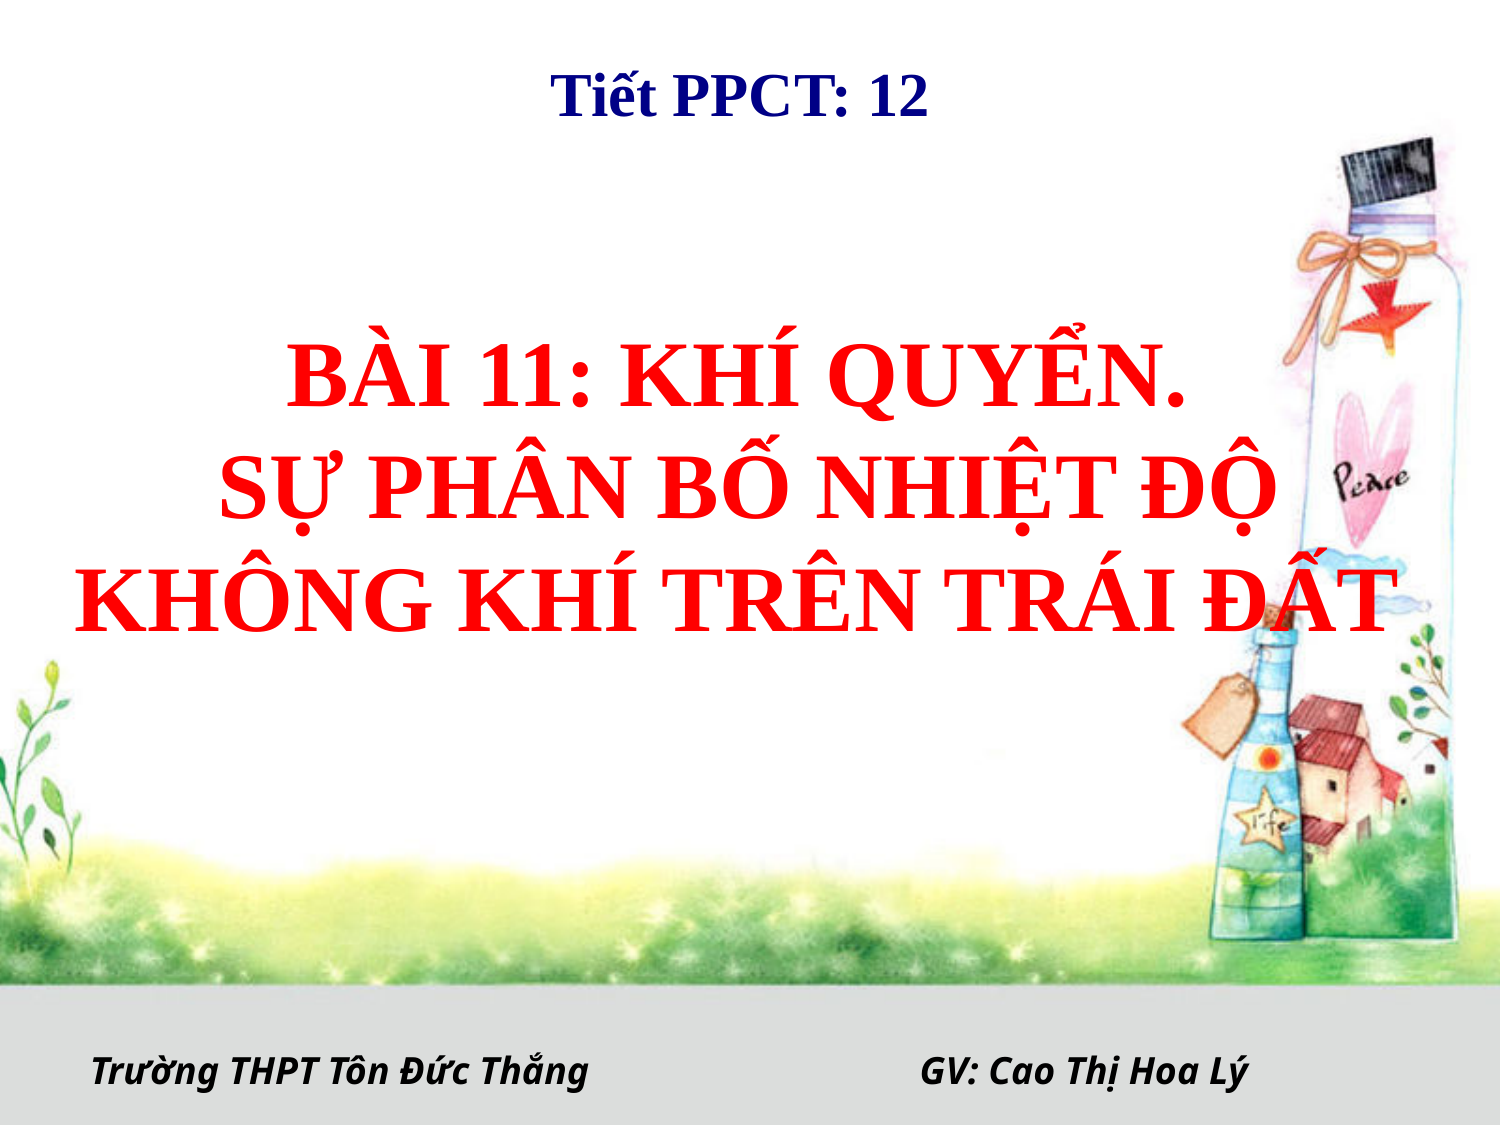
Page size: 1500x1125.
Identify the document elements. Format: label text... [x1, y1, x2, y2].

picture [0, 0, 1500, 1125]
text_box Trường THPT Tôn Đức Thắng GV: Cao Thị Hoa Lý [75, 1039, 1500, 1100]
text_box Tiết PPCT: 12 [330, 46, 1151, 137]
text_box BÀI 11: KHÍ QUYỂN. SỰ PHÂN BỐ NHIỆT ĐỘ KHÔNG KHÍ TRÊN TRÁI ĐẤT [0, 305, 1475, 658]
